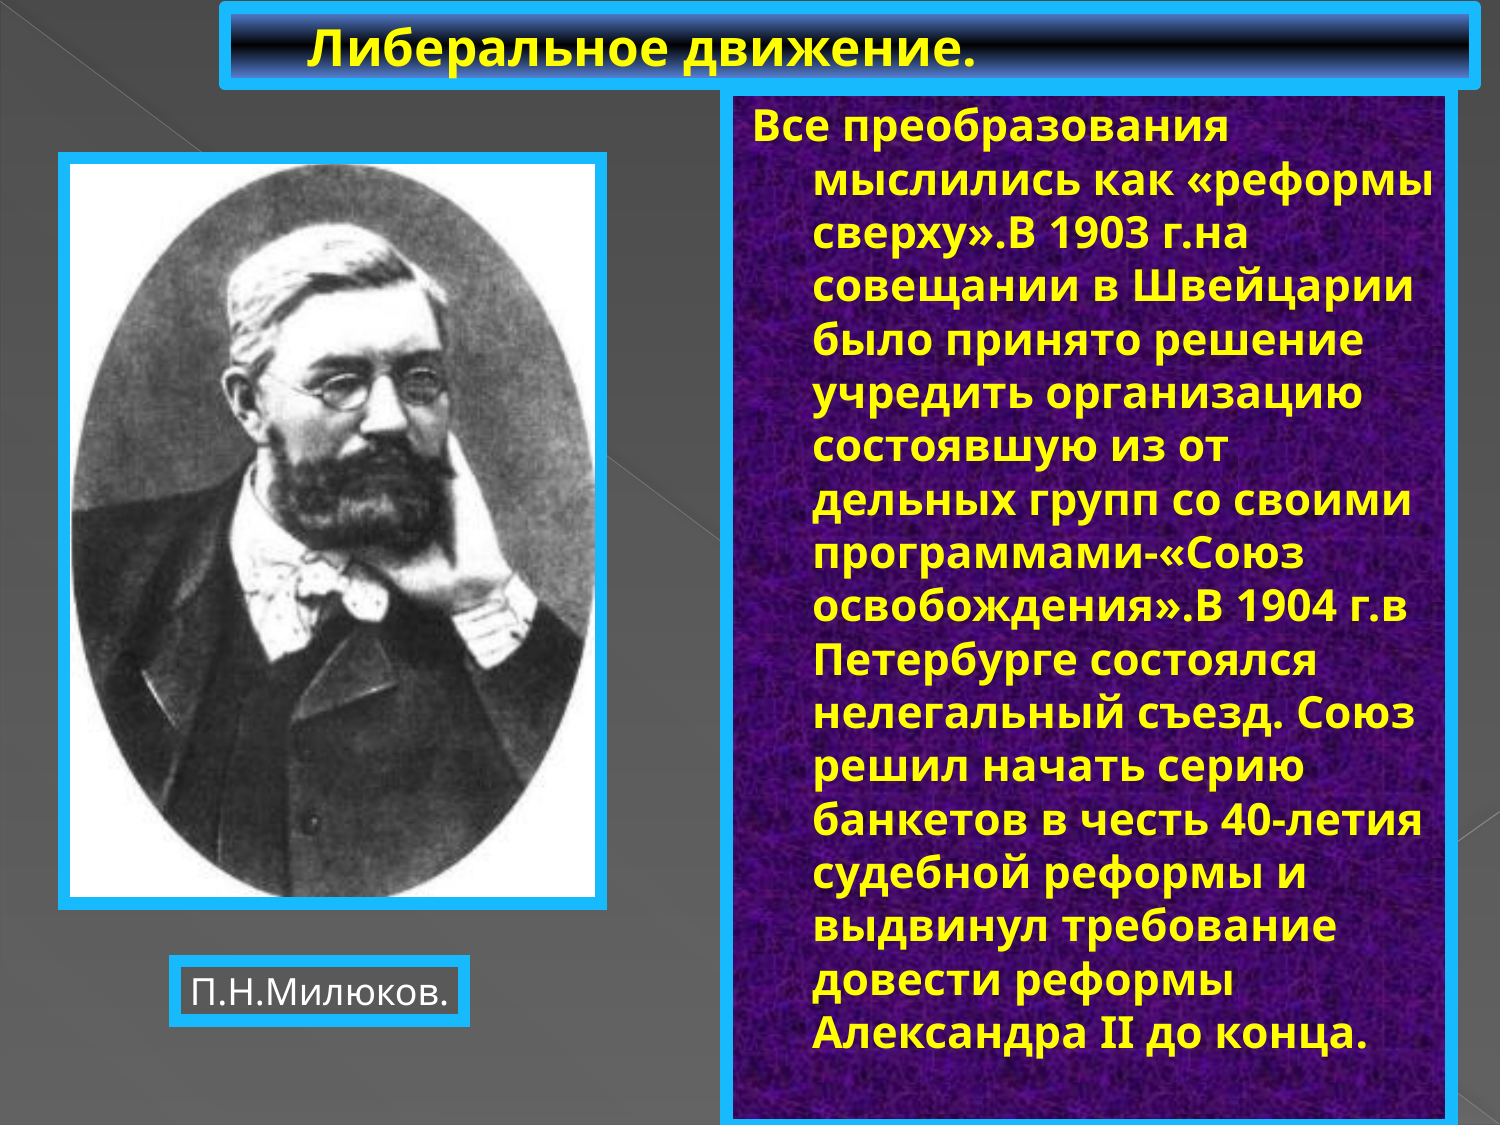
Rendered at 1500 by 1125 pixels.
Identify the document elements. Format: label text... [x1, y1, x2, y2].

text_box П.Н.Милюков. [174, 960, 465, 1021]
picture [70, 163, 596, 898]
title Либеральное движение. [225, 7, 1475, 85]
list Все преобразования мыслились как «реформы сверху».В 1903 г.на совещании в Швейцарии было принято решение учредить организацию состоявшую из от дельных групп со своими программами-«Союз освобождения».В 1904 г.в Петербурге состоялся нелегальный съезд. Союз решил начать серию банкетов в честь 40-летия судебной реформы и выдвинул требование довести реформы Александра II до конца. [726, 90, 1452, 1125]
